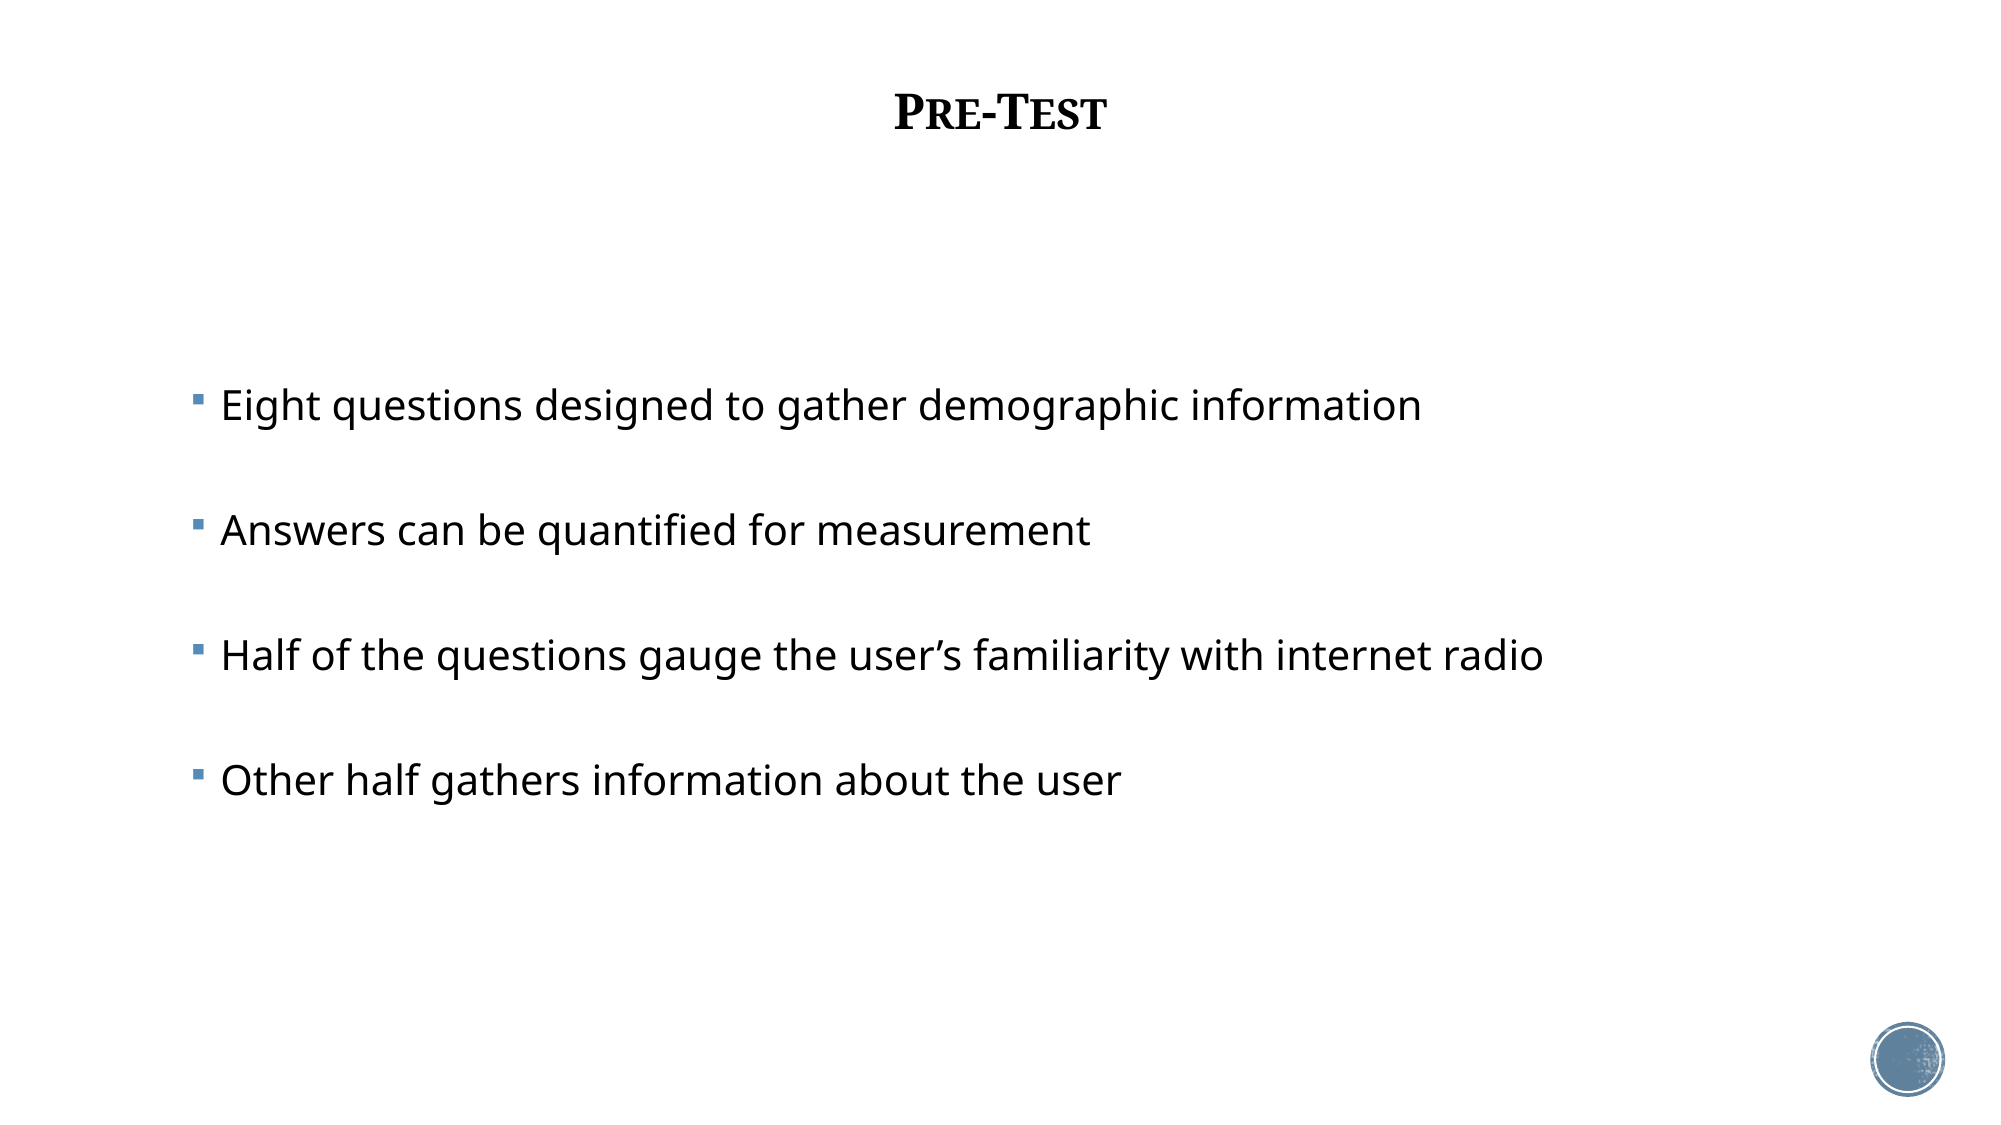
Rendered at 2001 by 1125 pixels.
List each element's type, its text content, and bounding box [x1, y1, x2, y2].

list Eight questions designed to gather demographic information Answers can be quantified for measurement Half of the questions gauge the user’s familiarity with internet radio Other half gathers information about the user [175, 321, 1606, 901]
title PRE-TEST [175, 79, 1826, 148]
